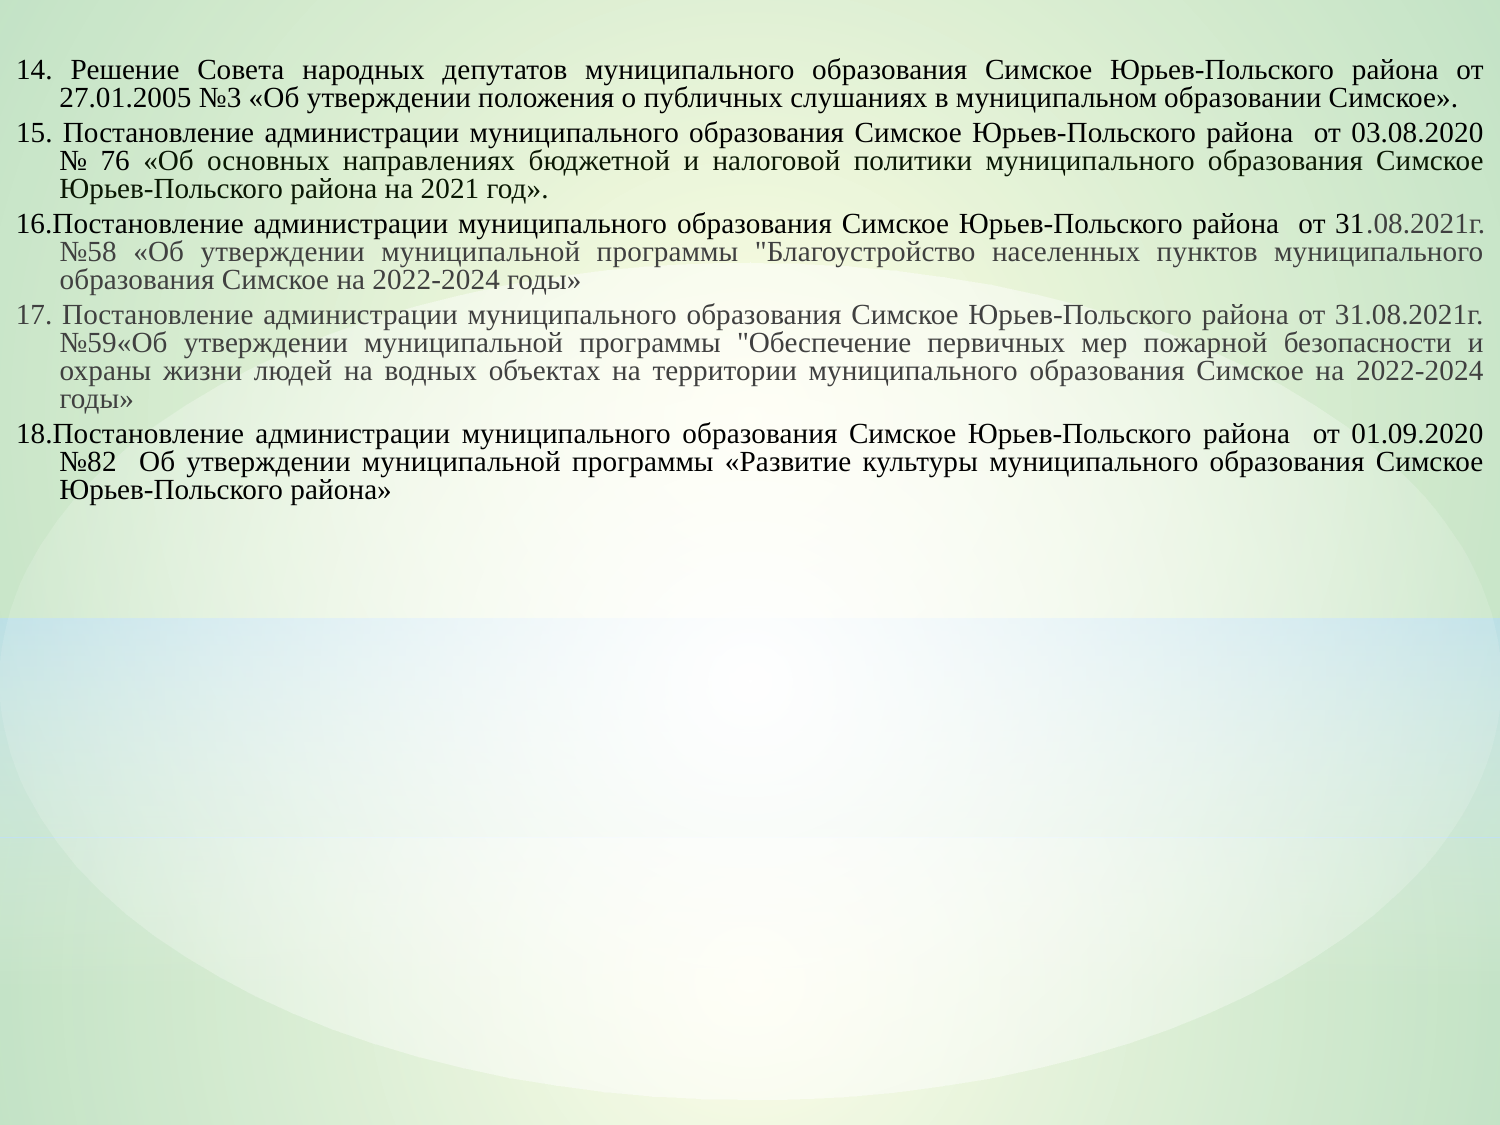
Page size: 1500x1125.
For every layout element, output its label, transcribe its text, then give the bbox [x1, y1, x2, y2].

text_box 14. Решение Совета народных депутатов муниципального образования Симское Юрьев-Польского района от 27.01.2005 №3 «Об утверждении положения о публичных слушаниях в муниципальном образовании Симское». 15. Постановление администрации муниципального образования Симское Юрьев-Польского района от 03.08.2020 № 76 «Об основных направлениях бюджетной и налоговой политики муниципального образования Симское Юрьев-Польского района на 2021 год». 16.Постановление администрации муниципального образования Симское Юрьев-Польского района от 31.08.2021г. №58 «Об утверждении муниципальной программы "Благоустройство населенных пунктов муниципального образования Симское на 2022-2024 годы» 17. Постановление администрации муниципального образования Симское Юрьев-Польского района от 31.08.2021г. №59«Об утверждении муниципальной программы "Обеспечение первичных мер пожарной безопасности и охраны жизни людей на водных объектах на территории муниципального образования Симское на 2022-2024 годы» 18.Постановление администрации муниципального образования Симское Юрьев-Польского района от 01.09.2020 №82 Об утверждении муниципальной программы «Развитие культуры муниципального образования Симское Юрьев-Польского района» [0, 0, 1500, 1125]
